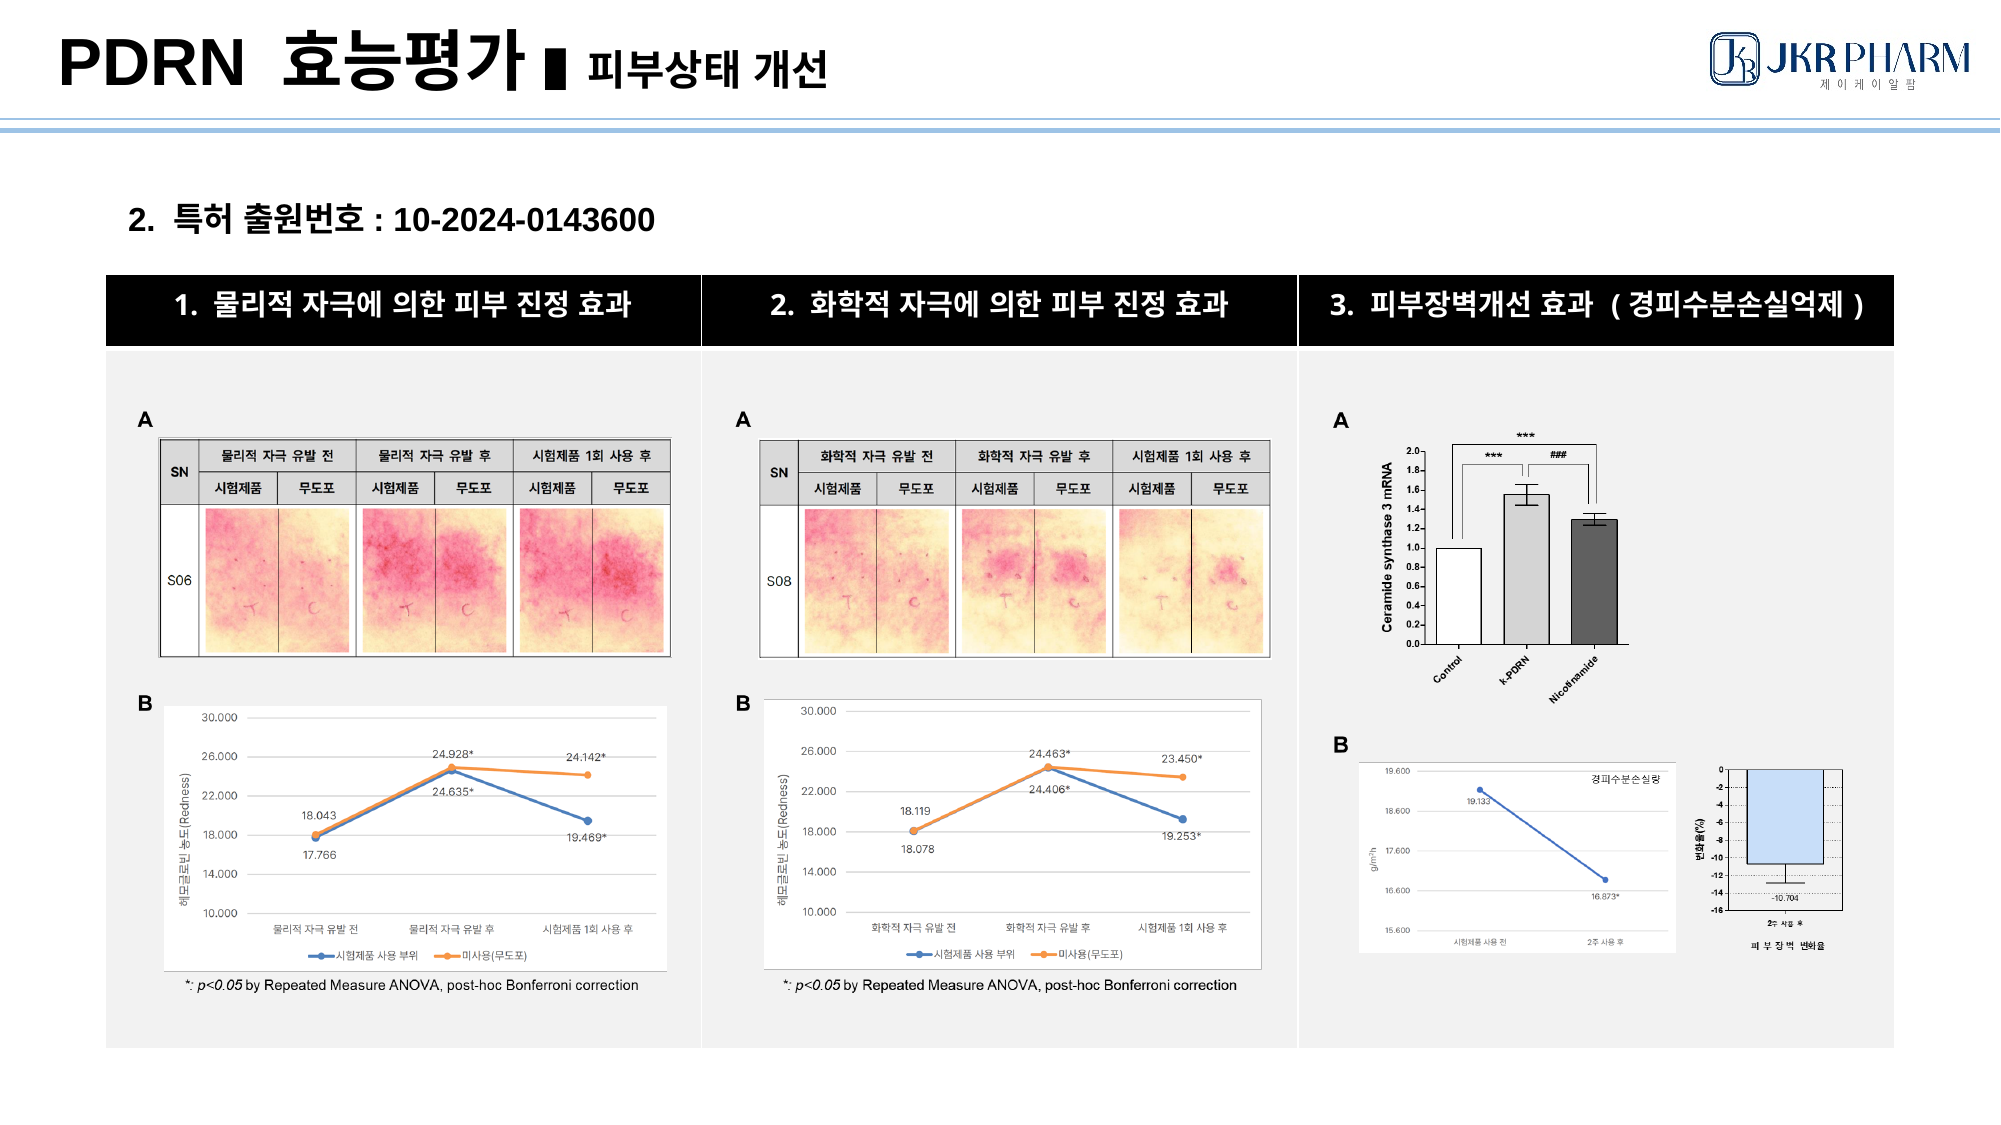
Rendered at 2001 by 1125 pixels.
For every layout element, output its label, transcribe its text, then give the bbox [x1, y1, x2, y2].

text_box 2. 특허 출원번호: 10-2024-0143600 [113, 190, 681, 246]
table_header 1. 물리적 자극에 의한 피부 진정 효과 [106, 275, 701, 346]
picture [1319, 399, 1868, 959]
picture [1706, 29, 1976, 96]
table_cell [106, 351, 701, 1048]
text_box PDRN 효능평가 ▌피부상태 개선 [42, 11, 953, 107]
picture [722, 399, 1272, 1001]
table_header 2. 화학적 자극에 의한 피부 진정 효과 [702, 275, 1297, 346]
table_cell [702, 351, 1297, 1048]
picture [124, 399, 672, 1001]
table_cell [1299, 351, 1894, 1048]
table_header 3. 피부장벽개선 효과 (경피수분손실억제) [1299, 275, 1894, 346]
